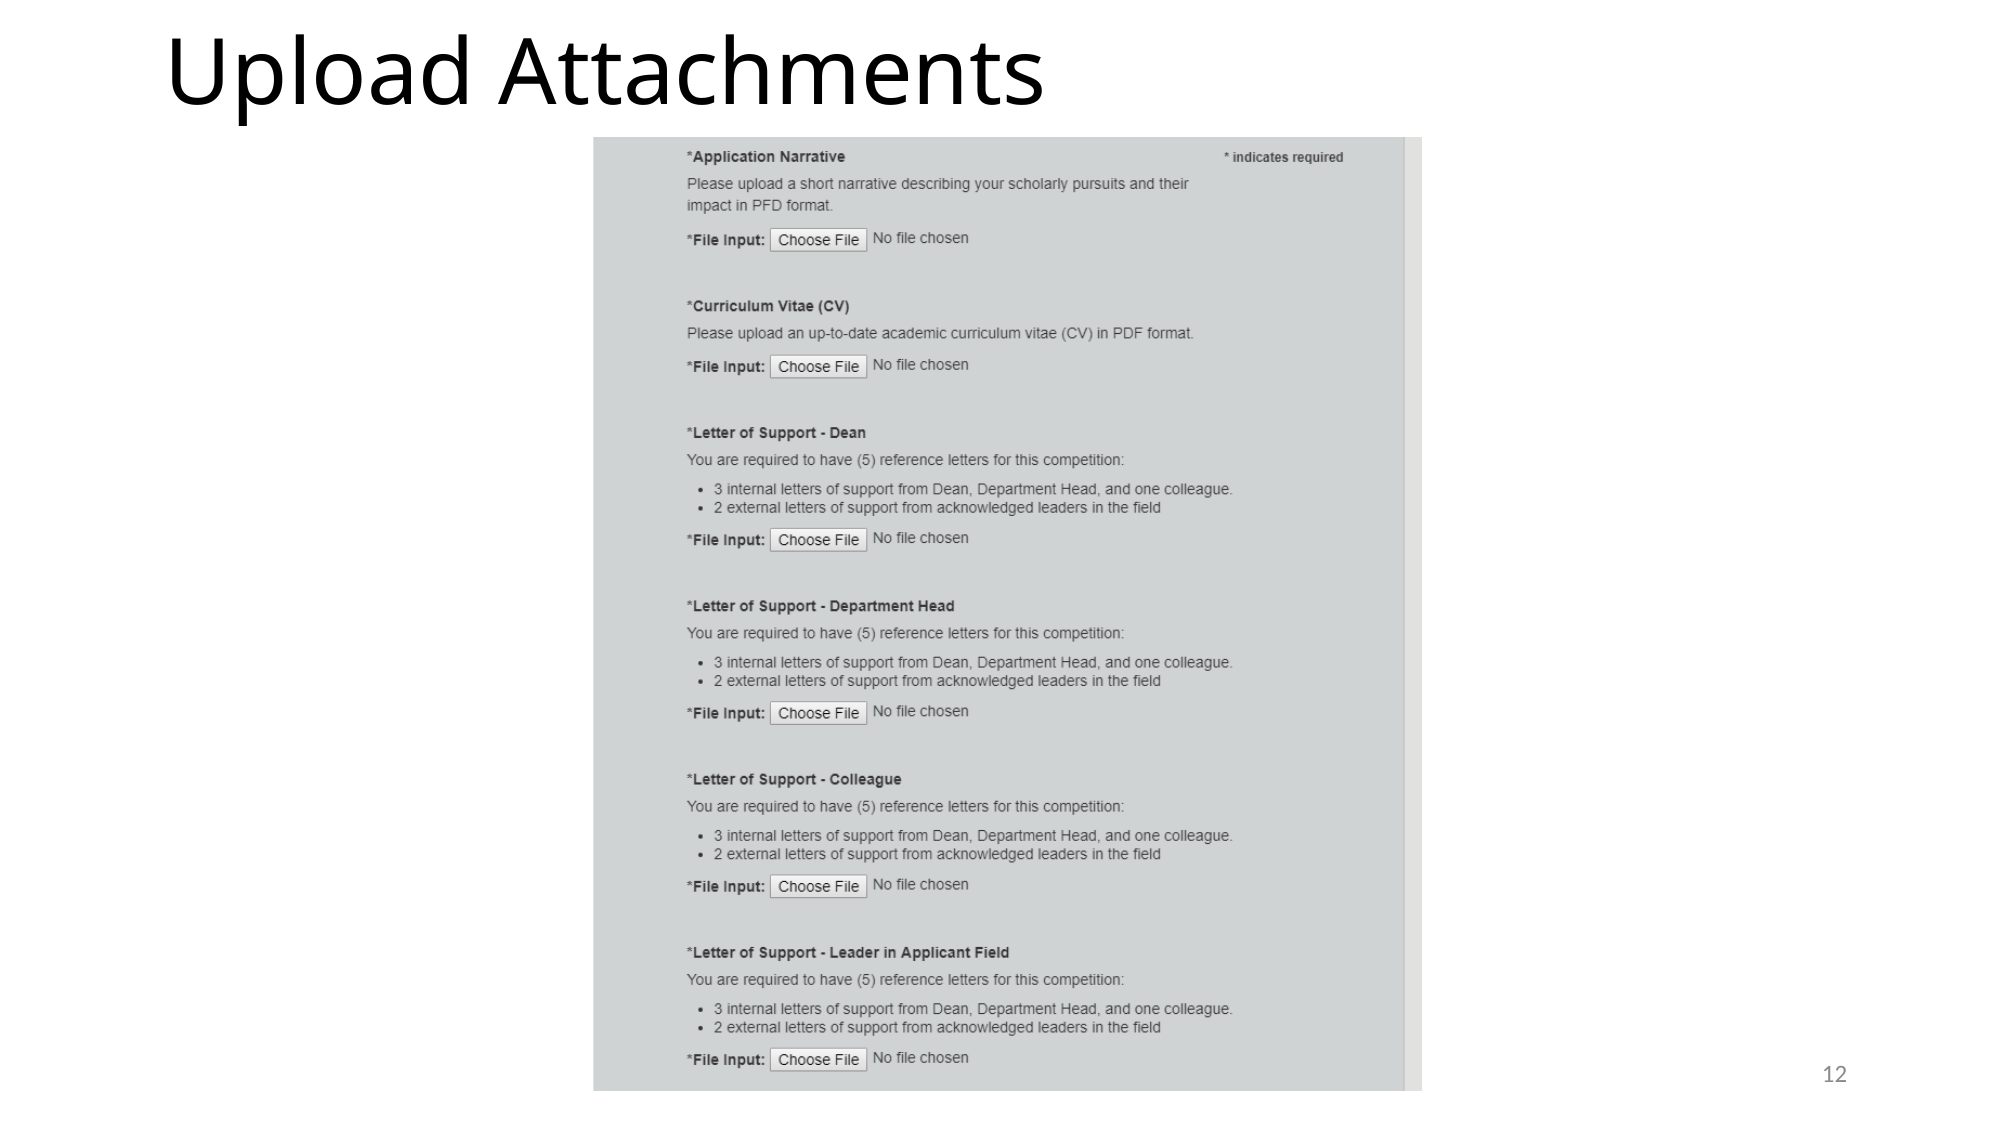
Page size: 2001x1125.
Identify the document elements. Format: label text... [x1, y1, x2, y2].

title Upload Attachments [149, 12, 1849, 138]
picture [576, 137, 1422, 1091]
slide_number 12 [1412, 1042, 1863, 1103]
